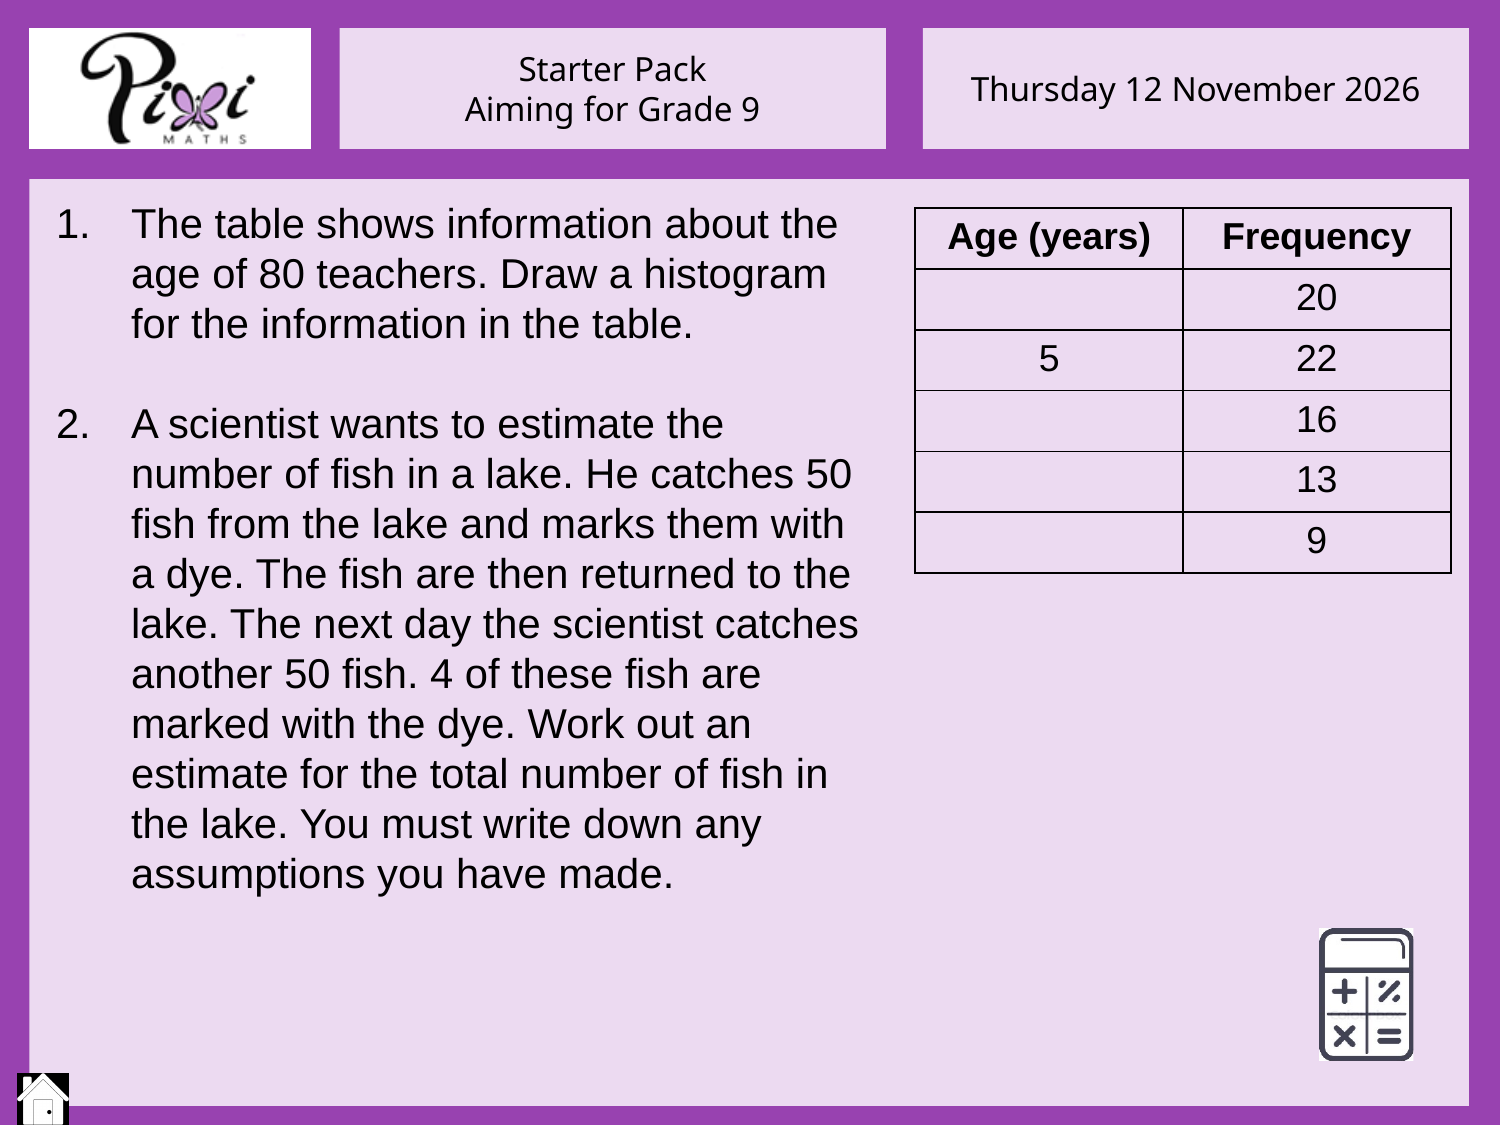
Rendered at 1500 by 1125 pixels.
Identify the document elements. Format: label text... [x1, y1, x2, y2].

text_box The table shows information about the age of 80 teachers. Draw a histogram for the information in the table. A scientist wants to estimate the number of fish in a lake. He catches 50 fish from the lake and marks them with a dye. The fish are then returned to the lake. The next day the scientist catches another 50 fish. 4 of these fish are marked with the dye. Work out an estimate for the total number of fish in the lake. You must write down any assumptions you have made. [41, 189, 892, 905]
picture [0, 0, 1500, 1125]
